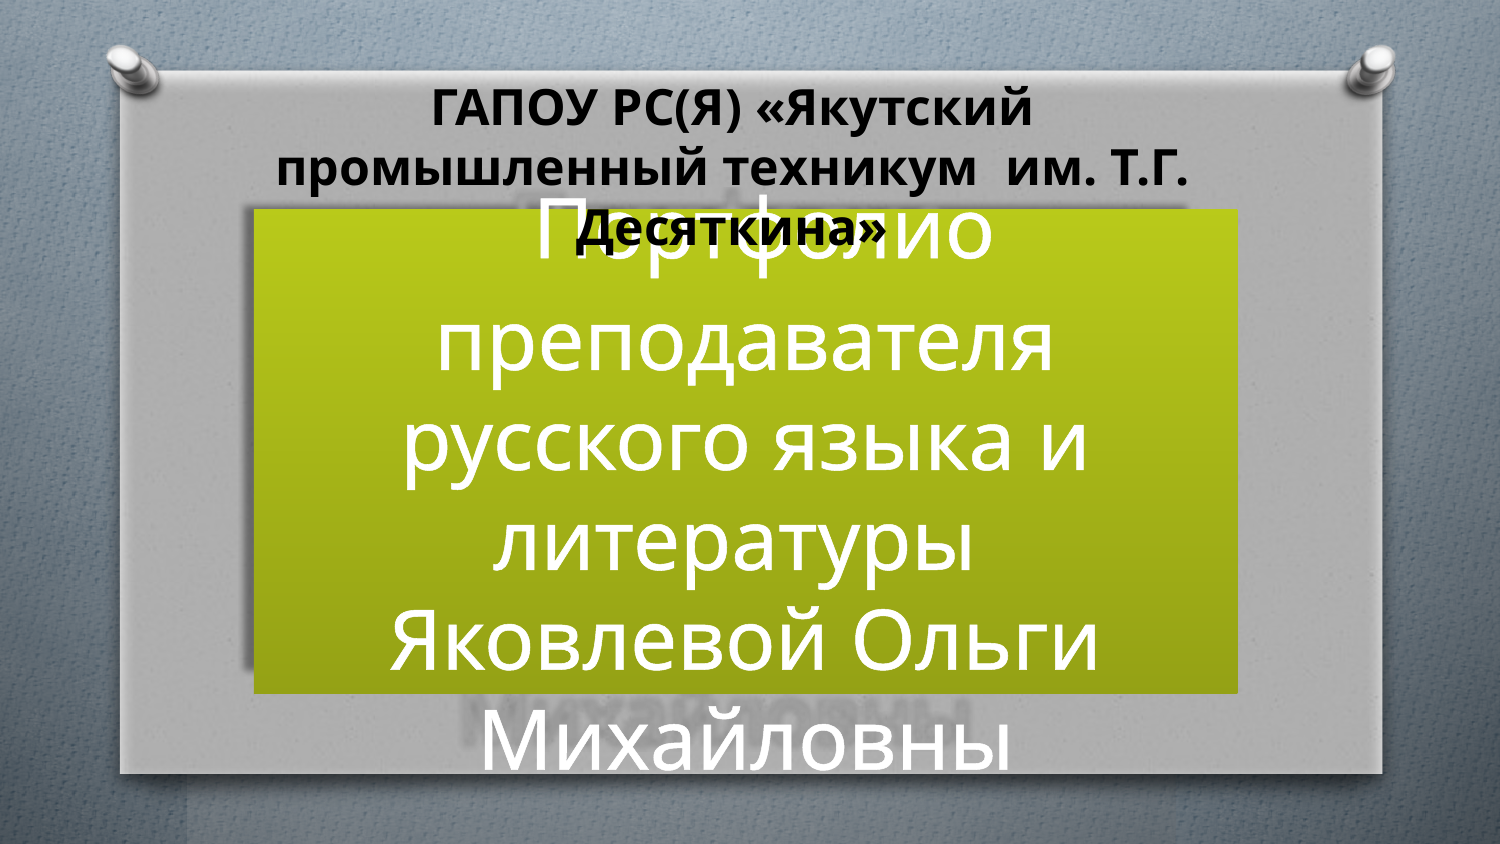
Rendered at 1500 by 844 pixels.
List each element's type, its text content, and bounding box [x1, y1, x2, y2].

picture [1322, 22, 1433, 121]
title Портфолио преподавателя русского языка и литературы Яковлевой Ольги Михайловны [253, 245, 1238, 694]
subtitle ГАПОУ РС(Я) «Якутский промышленный техникум им. Т.Г. Десяткина» [194, 67, 1258, 245]
picture [80, 18, 192, 119]
